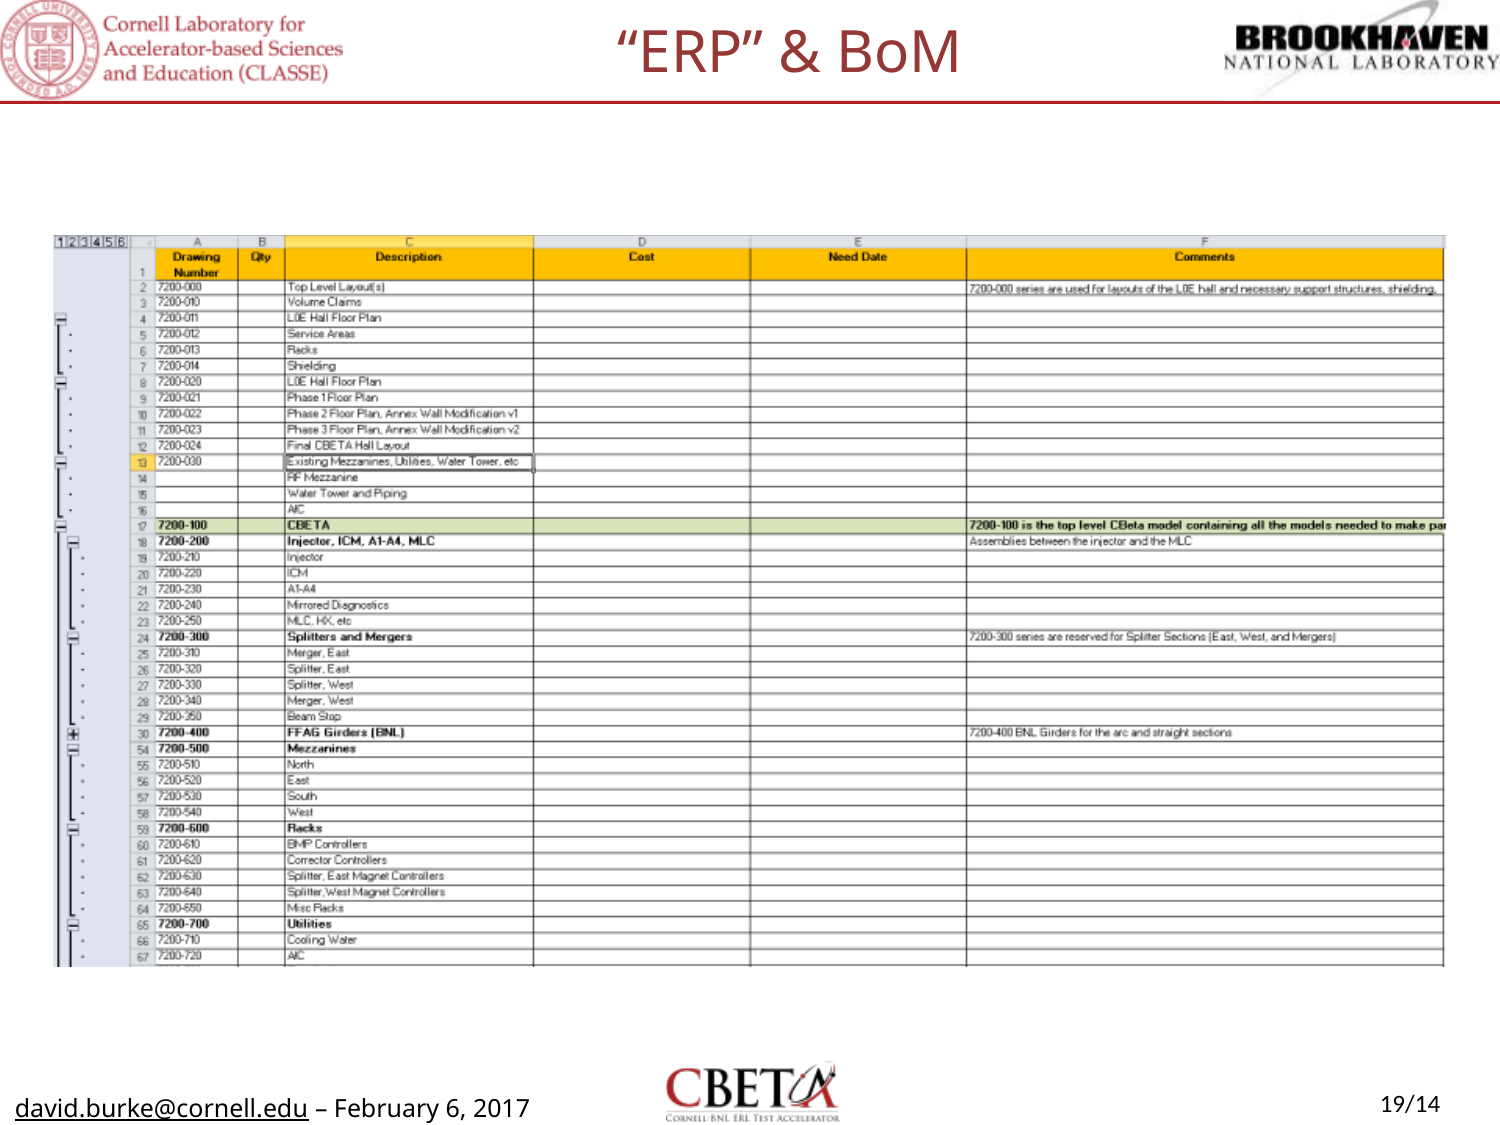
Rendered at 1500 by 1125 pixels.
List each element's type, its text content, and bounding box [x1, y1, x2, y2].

picture [0, 0, 343, 100]
picture [666, 1061, 840, 1125]
picture [1224, 0, 1500, 101]
picture [53, 235, 1447, 967]
title “ERP” & BoM [364, 4, 1216, 94]
